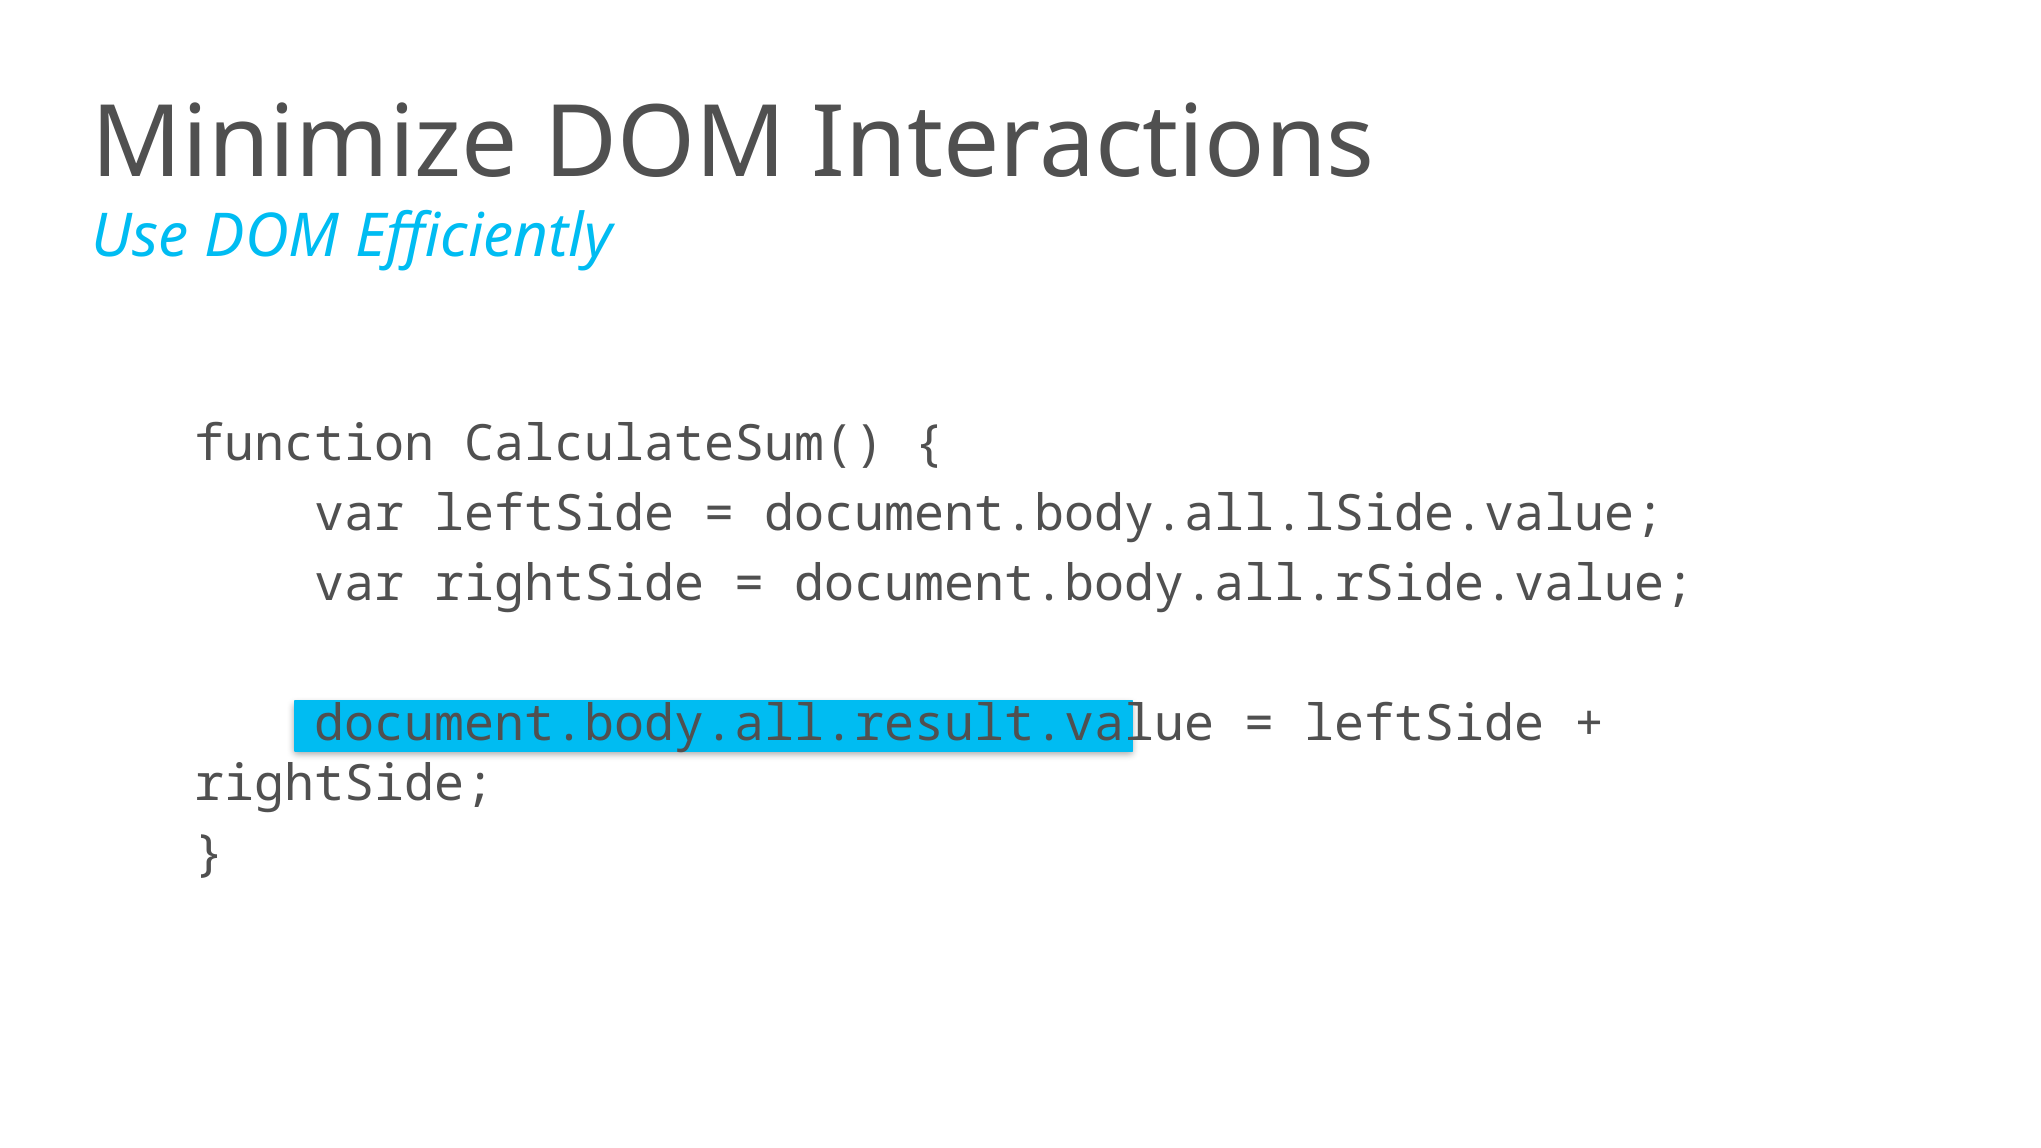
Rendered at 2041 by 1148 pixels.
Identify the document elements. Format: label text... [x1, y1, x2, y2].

text_box Minimize DOM Interactions Use DOM Efficiently [91, 76, 1928, 198]
text_box function CalculateSum() { var leftSide = document.body.all.lSide.value; var rightSide = document.body.all.rSide.value; document.body.all.result.value = leftSide + rightSide; } [164, 386, 1856, 874]
